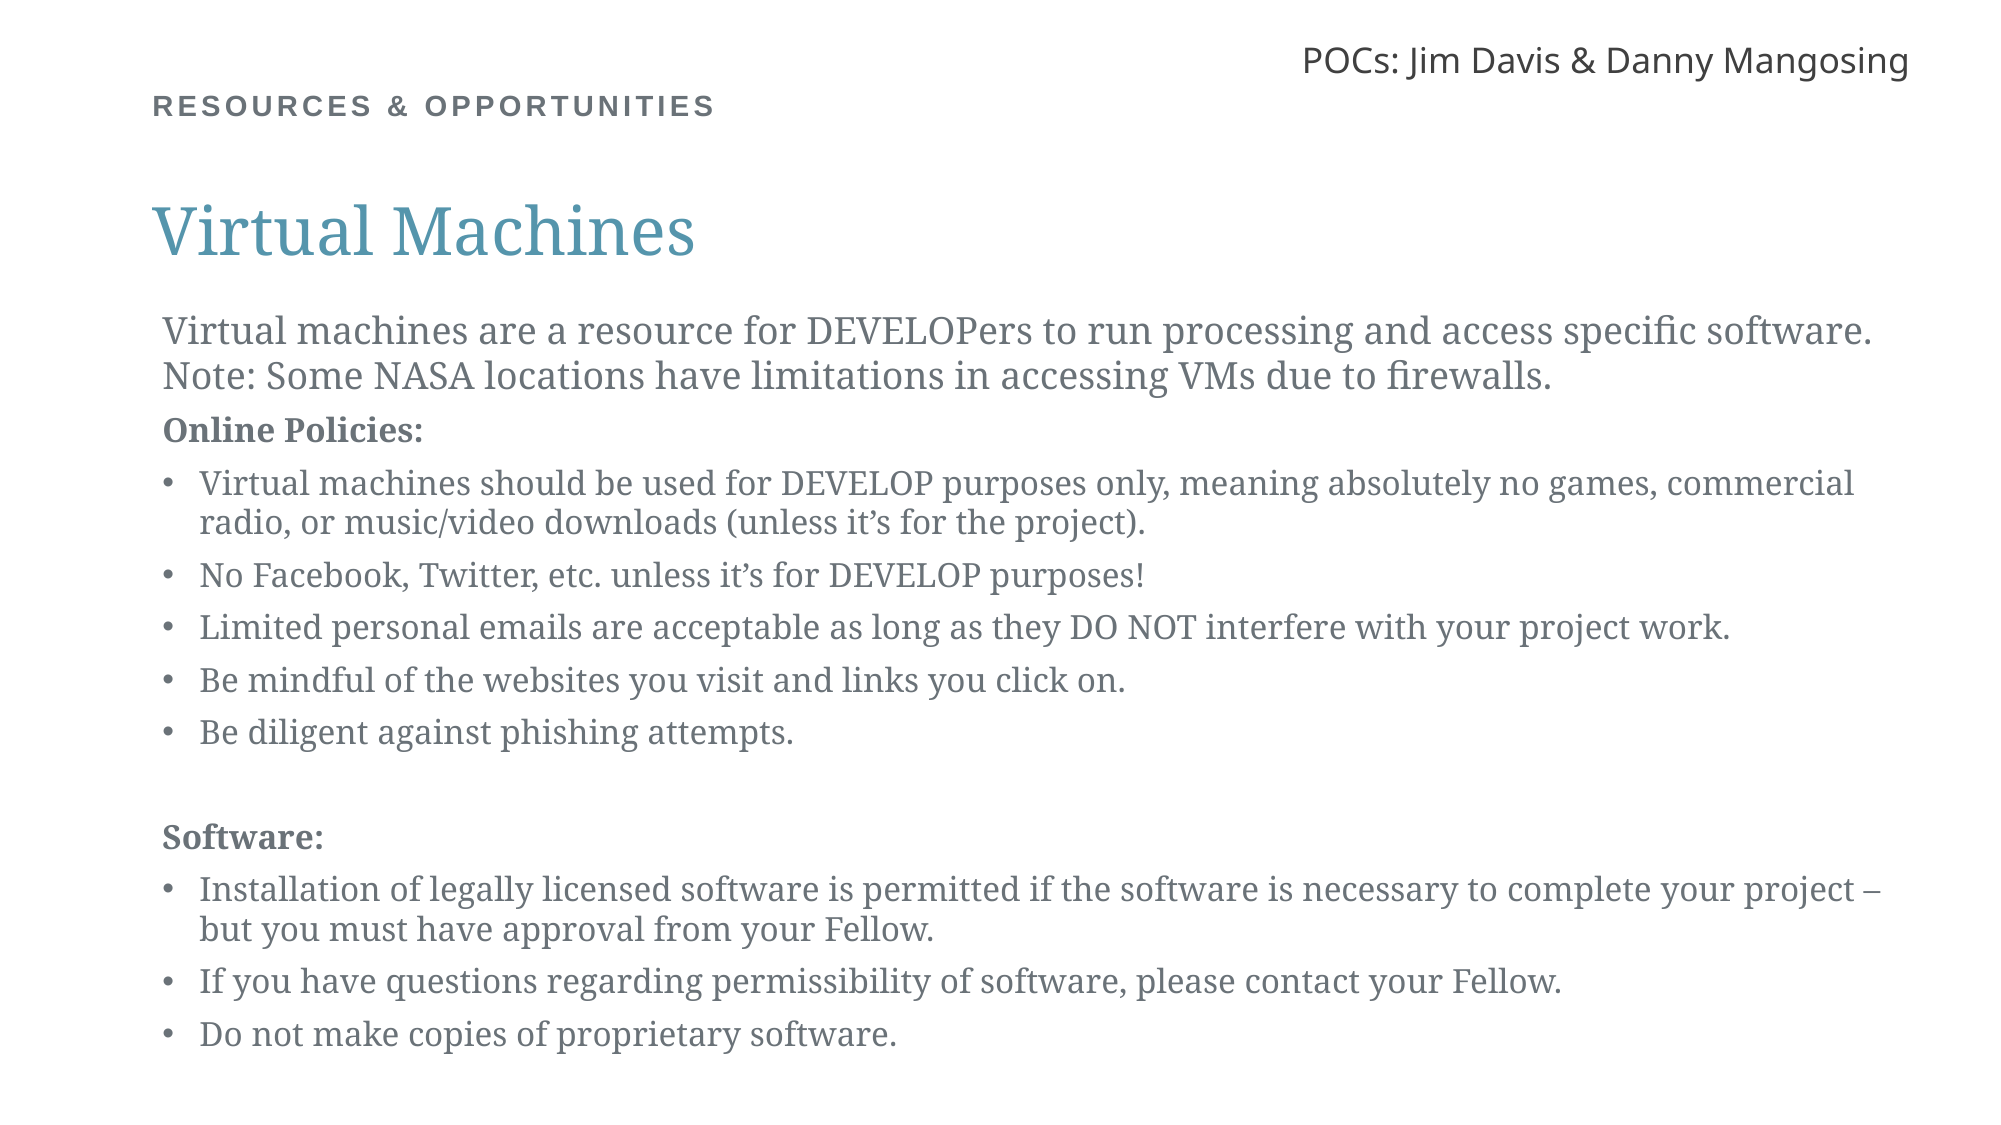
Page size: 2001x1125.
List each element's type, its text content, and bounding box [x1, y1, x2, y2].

text_box Virtual machines are a resource for DEVELOPers to run processing and access specific software. Note: Some NASA locations have limitations in accessing VMs due to firewalls. Online Policies: Virtual machines should be used for DEVELOP purposes only, meaning absolutely no games, commercial radio, or music/video downloads (unless it’s for the project). No Facebook, Twitter, etc. unless it’s for DEVELOP purposes! Limited personal emails are acceptable as long as they DO NOT interfere with your project work. Be mindful of the websites you visit and links you click on. Be diligent against phishing attempts. Software: Installation of legally licensed software is permitted if the software is necessary to complete your project – but you must have approval from your Fellow. If you have questions regarding permissibility of software, please contact your Fellow. Do not make copies of proprietary software. [137, 299, 1925, 1102]
title RESOURCES & OPPORTUNITIES [137, 59, 1863, 154]
text_box POCs: Jim Davis & Danny Mangosing [1139, 30, 1925, 89]
list Virtual Machines [137, 161, 1895, 296]
